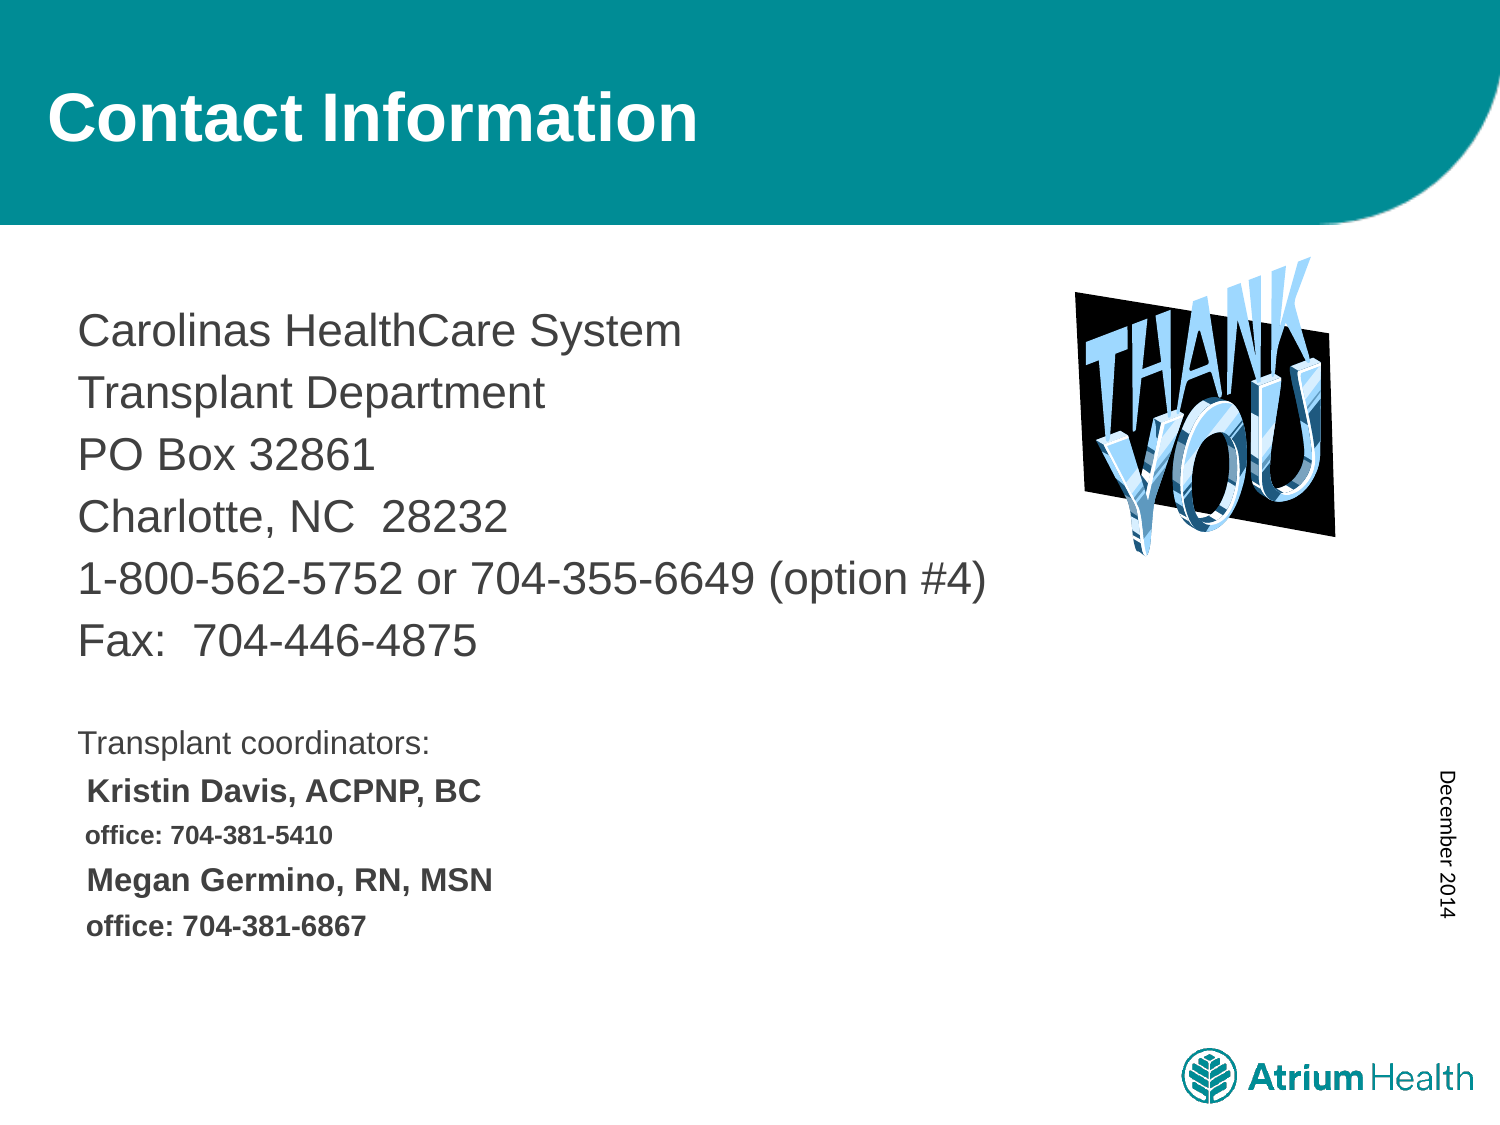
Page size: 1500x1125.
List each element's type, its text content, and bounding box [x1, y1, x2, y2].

title Contact Information [32, 10, 1474, 228]
picture [1154, 1020, 1500, 1125]
list Carolinas HealthCare System Transplant Department PO Box 32861 Charlotte, NC 28232 1-800-562-5752 or 704-355-6649 (option #4) Fax: 704-446-4875 Transplant coordinators: Kristin Davis, ACPNP, BC office: 704-381-5410 Megan Germino, RN, MSN office: 704-381-6867 [62, 299, 1471, 953]
picture [1074, 256, 1336, 558]
text_box December 2014 [1412, 728, 1471, 935]
picture [0, 0, 1500, 225]
